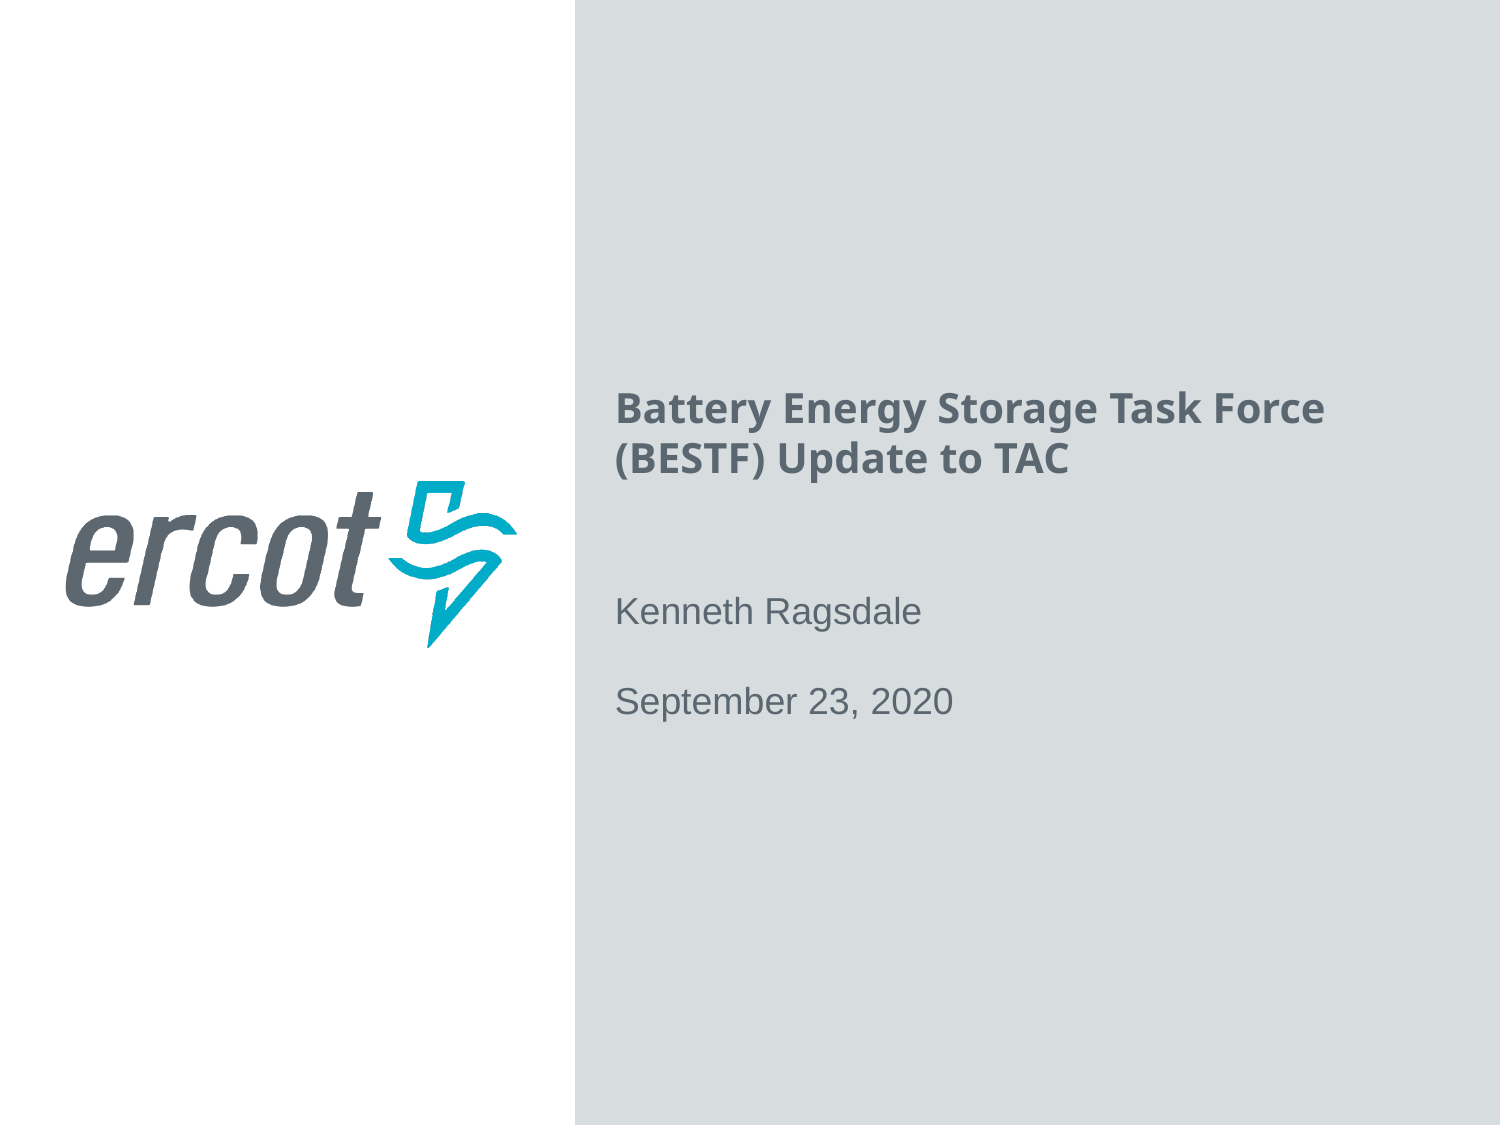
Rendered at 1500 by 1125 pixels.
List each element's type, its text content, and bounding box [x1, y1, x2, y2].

text_box Battery Energy Storage Task Force (BESTF) Update to TAC Kenneth Ragsdale September 23, 2020 [599, 374, 1413, 730]
picture [56, 471, 525, 654]
